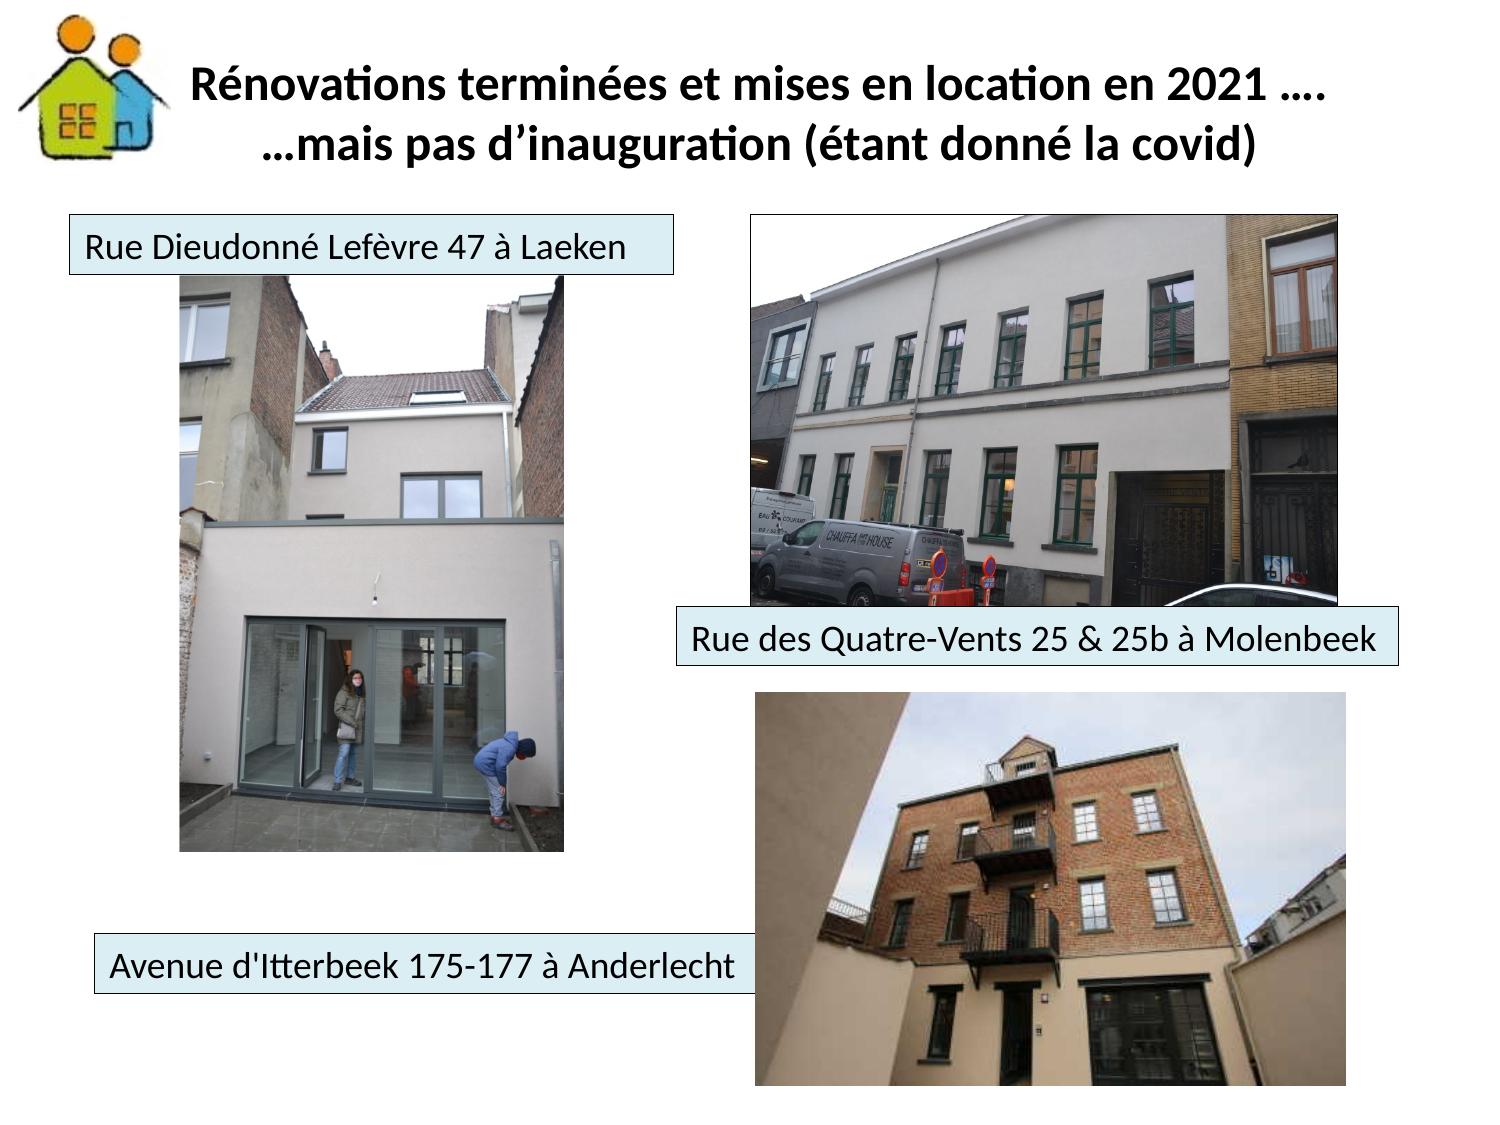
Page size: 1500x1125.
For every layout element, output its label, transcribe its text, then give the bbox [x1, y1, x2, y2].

picture [755, 692, 1346, 1086]
picture [83, 276, 661, 851]
text_box Rue Dieudonné Lefèvre 47 à Laeken [69, 214, 674, 275]
text_box Rénovations terminées et mises en location en 2021 …. …mais pas d’inauguration (étant donné la covid) [175, 43, 1343, 178]
text_box Rue des Quatre-Vents 25 & 25b à Molenbeek [676, 606, 1399, 666]
picture [18, 14, 171, 164]
picture [749, 214, 1338, 607]
text_box Avenue d'Itterbeek 175-177 à Anderlecht [94, 933, 750, 994]
